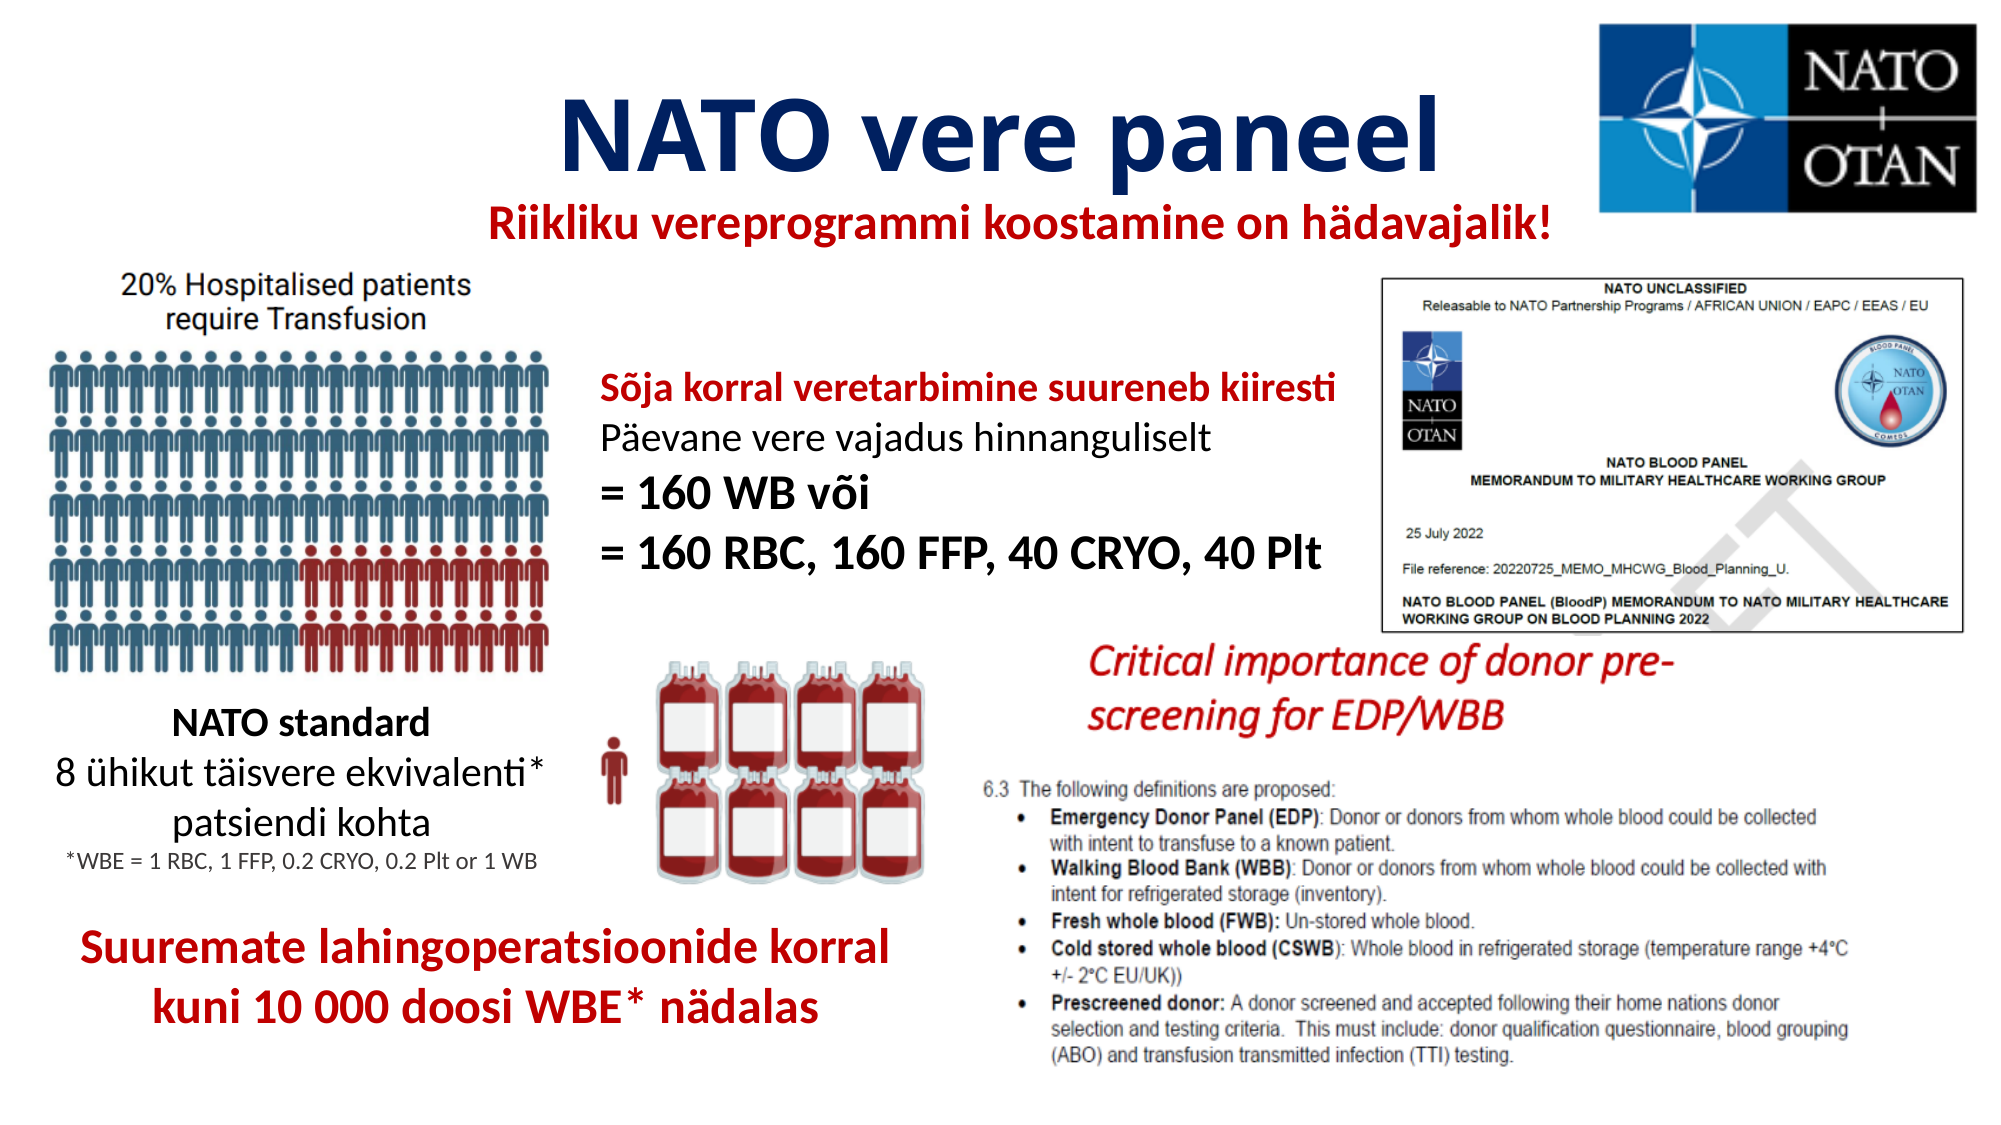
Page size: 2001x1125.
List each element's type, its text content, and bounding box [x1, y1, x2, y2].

text_box Suuremate lahingoperatsioonide korral kuni 10 000 doosi WBE* nädalas [33, 906, 938, 1042]
picture [979, 276, 1968, 1081]
text_box NATO standard 8 ühikut täisvere ekvivalenti* patsiendi kohta *WBE = 1 RBC, 1 FFP, 0.2 CRYO, 0.2 Plt or 1 WB [33, 702, 570, 882]
text_box Sõja korral veretarbimine suureneb kiiresti Päevane vere vajadus hinnanguliselt = 160 WB või = 160 RBC, 160 FFP, 40 CRYO, 40 Plt [585, 352, 1376, 588]
picture [26, 261, 570, 702]
picture [576, 651, 938, 896]
text_box Riikliku vereprogrammi koostamine on hädavajalik! [473, 181, 1570, 257]
title NATO vere paneel [137, 59, 1593, 218]
picture [1593, 20, 1982, 218]
